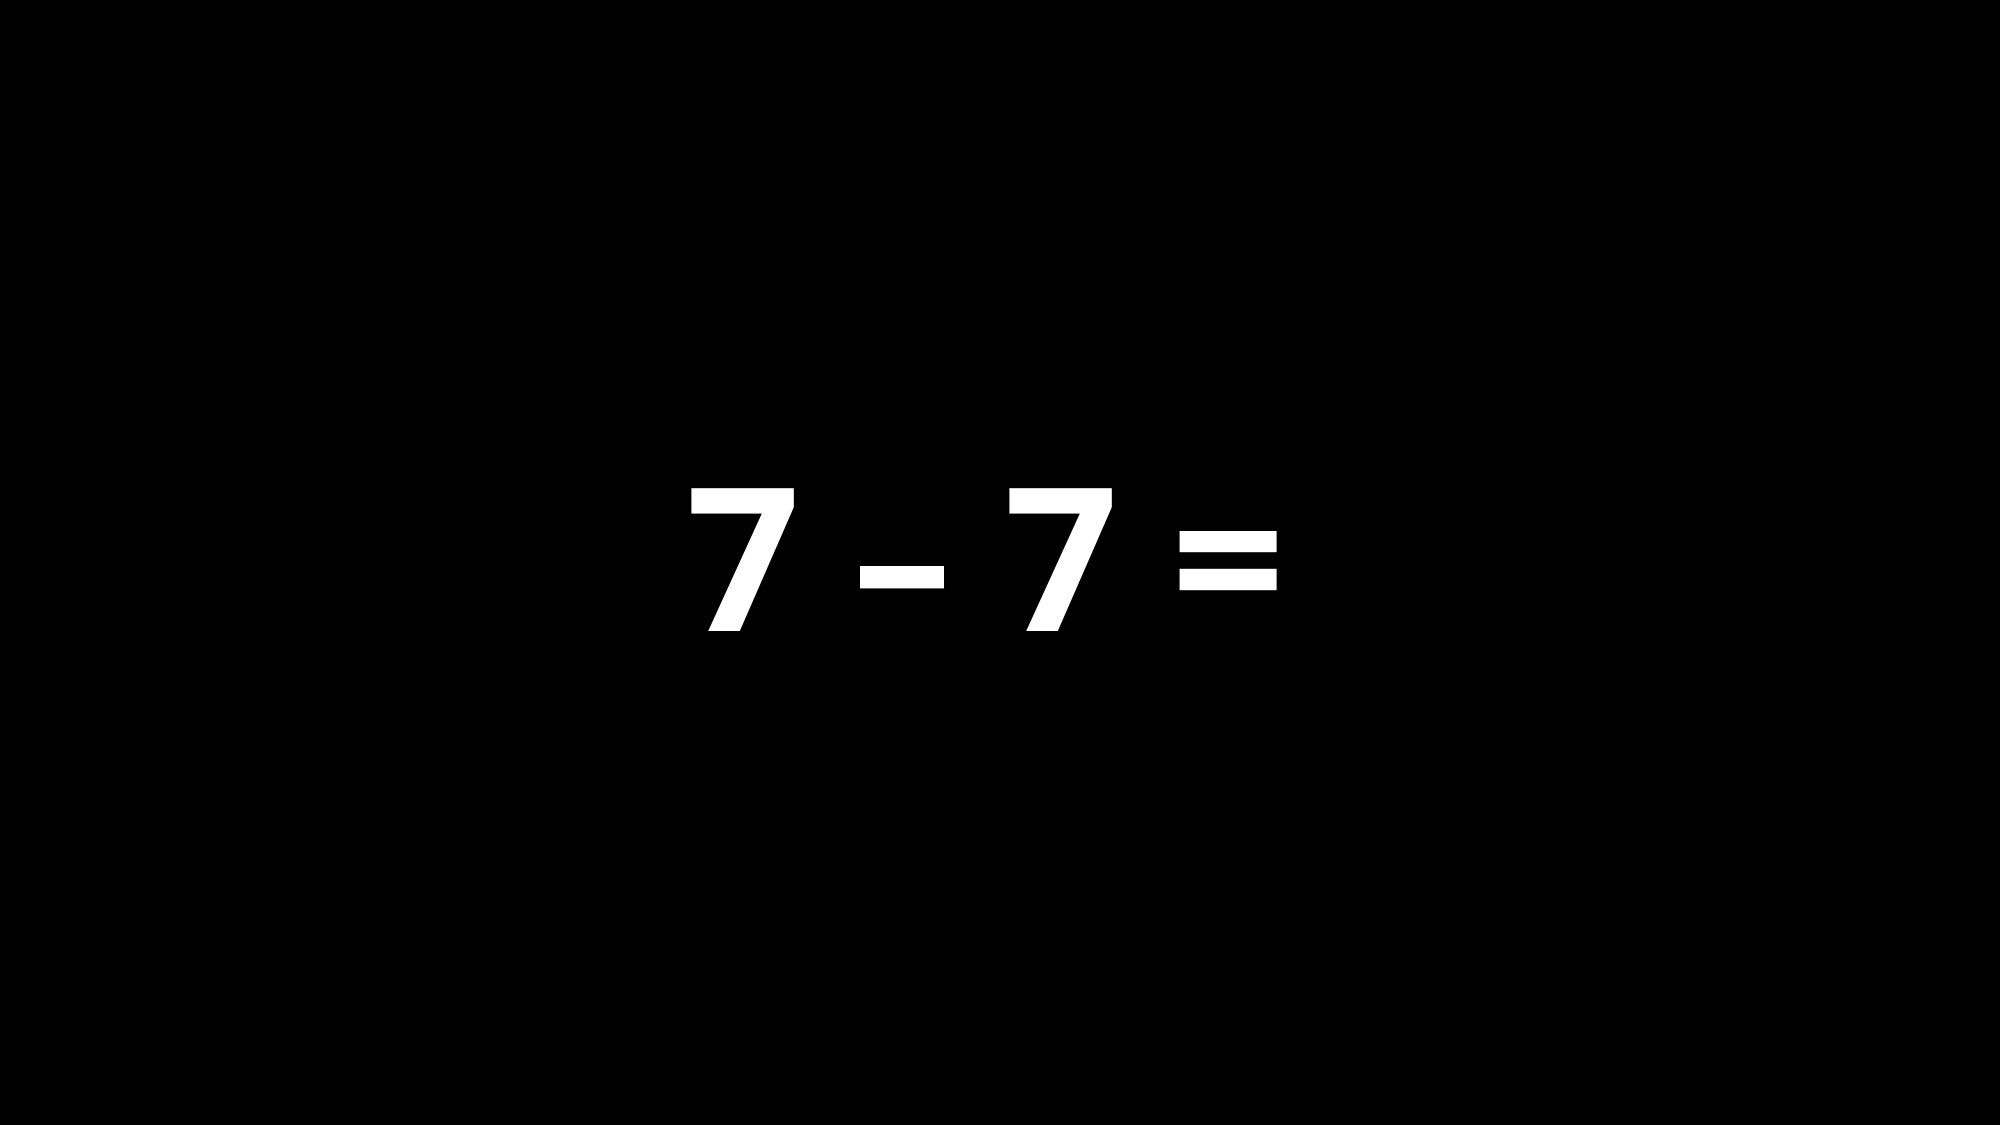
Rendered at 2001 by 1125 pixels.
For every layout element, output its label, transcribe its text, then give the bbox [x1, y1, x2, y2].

title 7 – 7 = [235, 290, 1736, 682]
